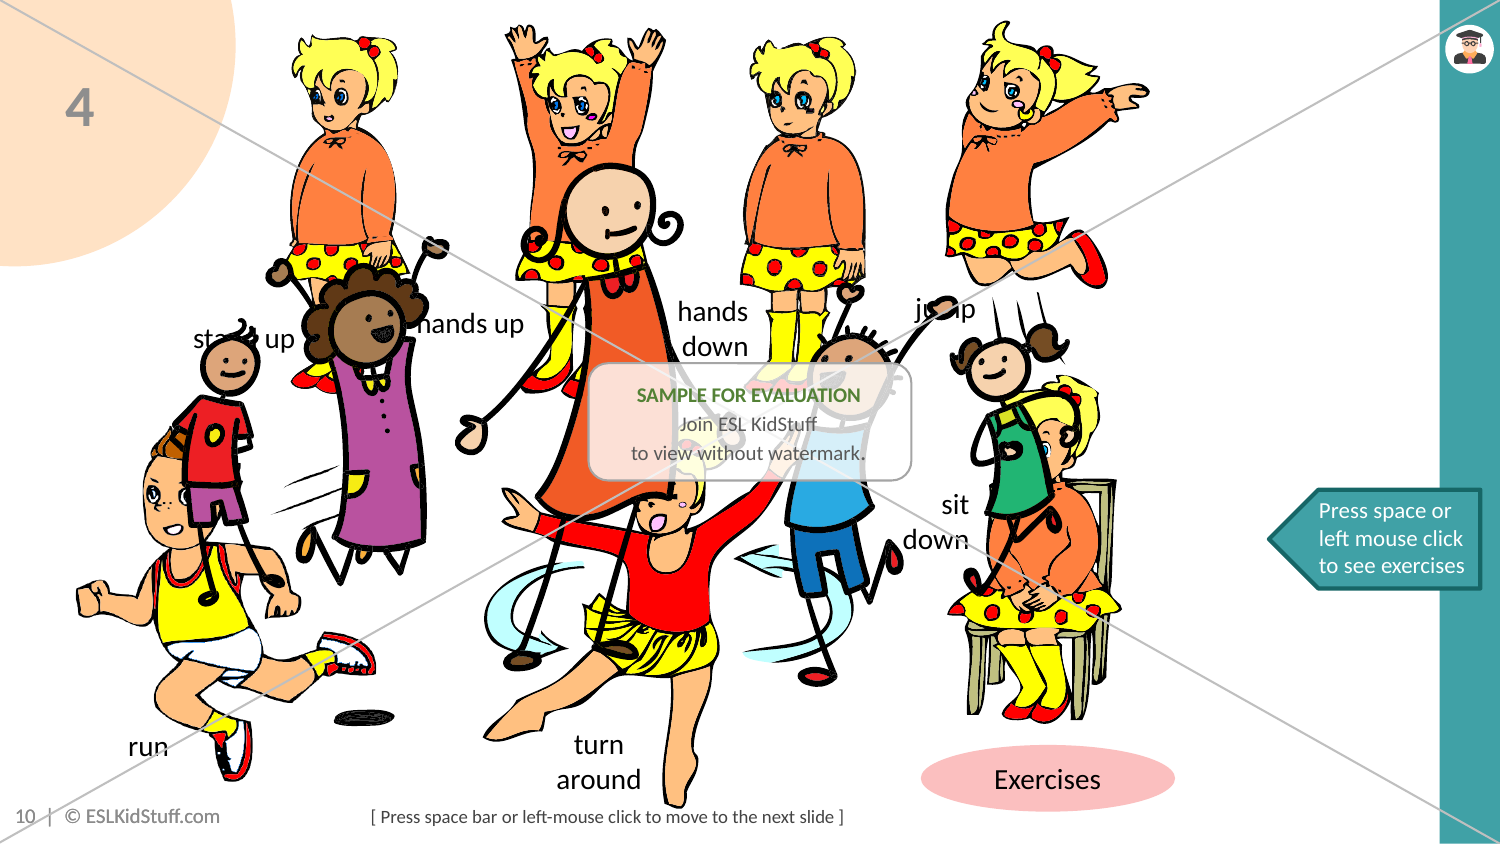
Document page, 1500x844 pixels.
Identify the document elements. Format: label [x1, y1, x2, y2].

text_box [0, 0, 1500, 844]
